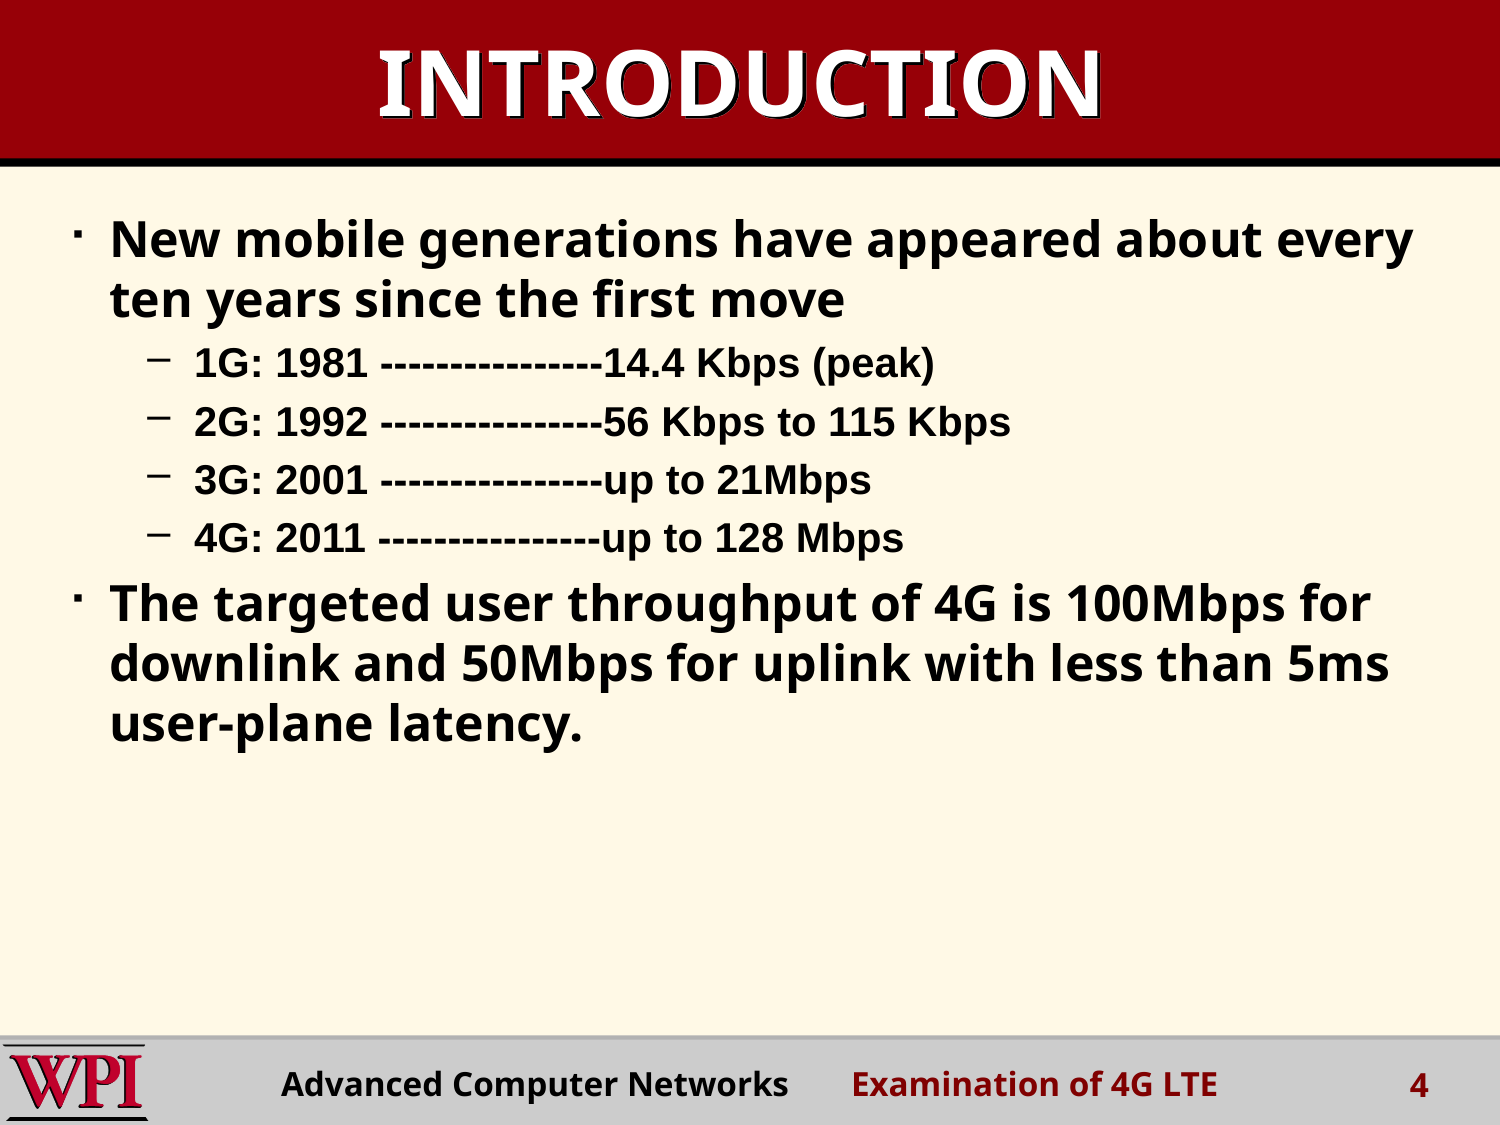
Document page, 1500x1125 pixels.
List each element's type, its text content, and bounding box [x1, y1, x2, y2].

picture [0, 0, 1500, 158]
picture [0, 167, 1500, 1035]
list New mobile generations have appeared about every ten years since the first move 1G: 1981 ----------------14.4 Kbps (peak) 2G: 1992 ----------------56 Kbps to 115 Kbps 3G: 2001 ----------------up to 21Mbps 4G: 2011 ----------------up to 128 Mbps The targeted user throughput of 4G is 100Mbps for downlink and 50Mbps for uplink with less than 5ms user-plane latency. [57, 200, 1443, 989]
title INTRODUCTION [24, 0, 1460, 150]
slide_number 4 [1344, 1056, 1495, 1095]
footer Advanced Computer Networks Examination of 4G LTE [229, 1054, 1270, 1118]
picture [0, 1040, 1500, 1122]
